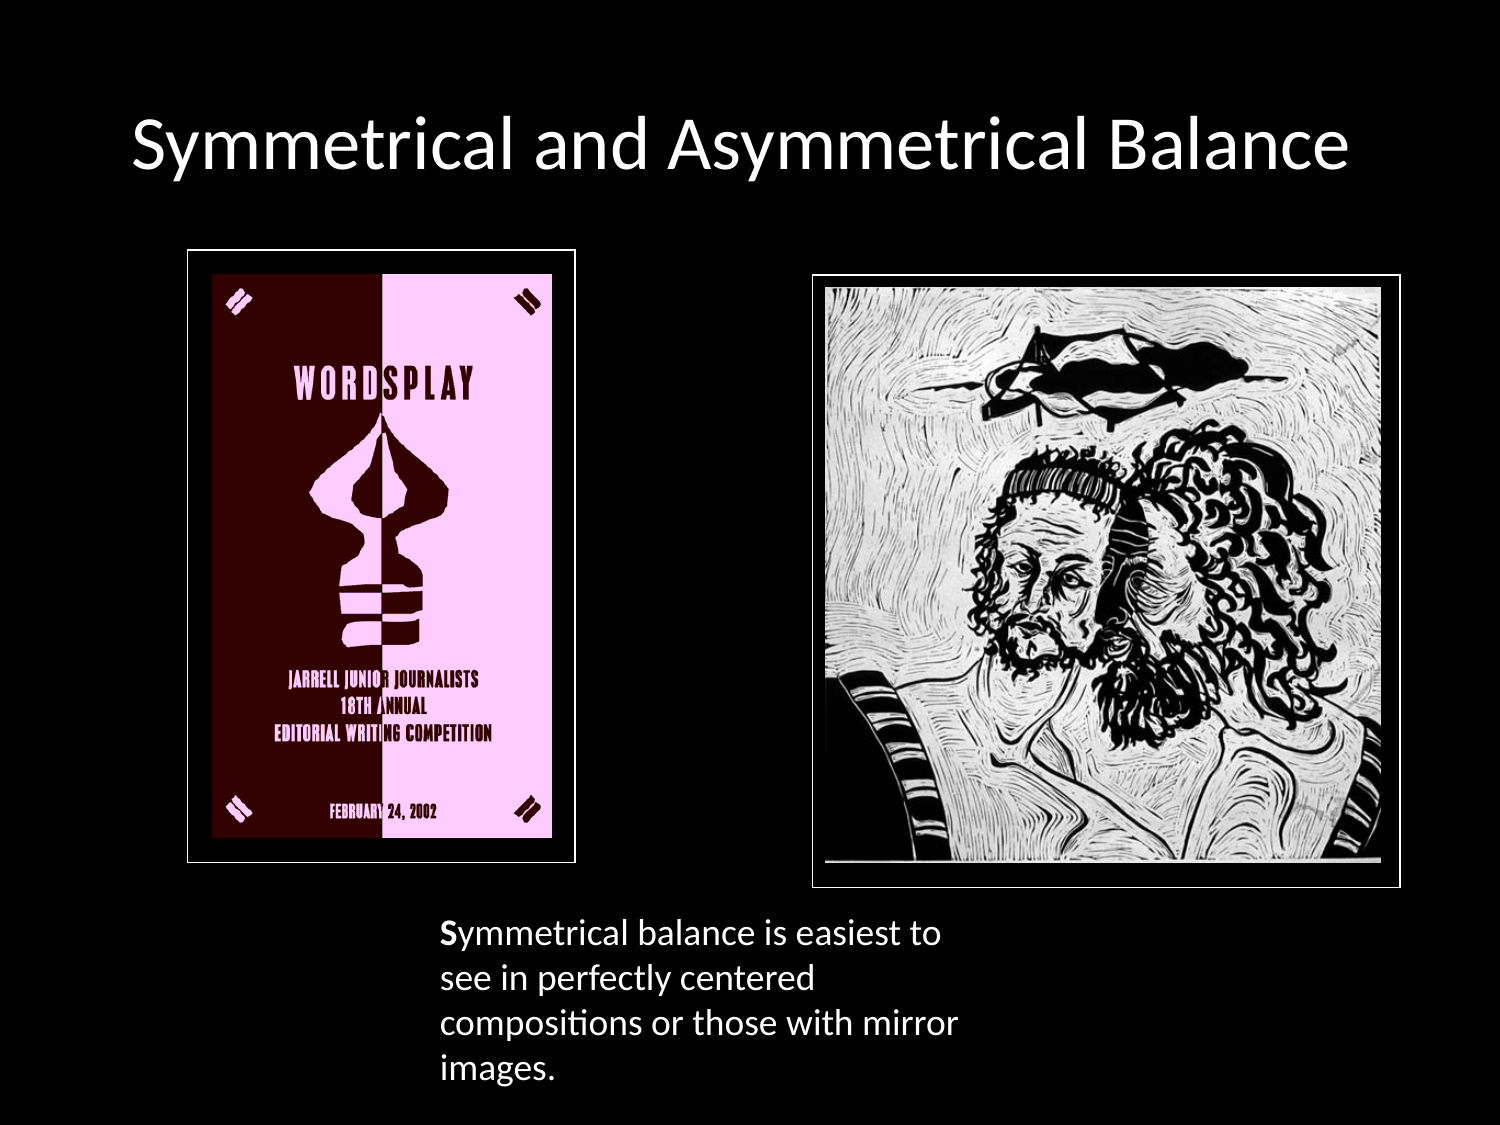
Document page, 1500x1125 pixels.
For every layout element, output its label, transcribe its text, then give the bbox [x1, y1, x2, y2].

text_box [812, 274, 1400, 888]
title Symmetrical and Asymmetrical Balance [75, 45, 1425, 233]
text_box Symmetrical balance is easiest to see in perfectly centered compositions or those with mirror images. [425, 900, 988, 1095]
picture [212, 274, 552, 838]
text_box [187, 249, 575, 863]
picture [824, 287, 1381, 863]
